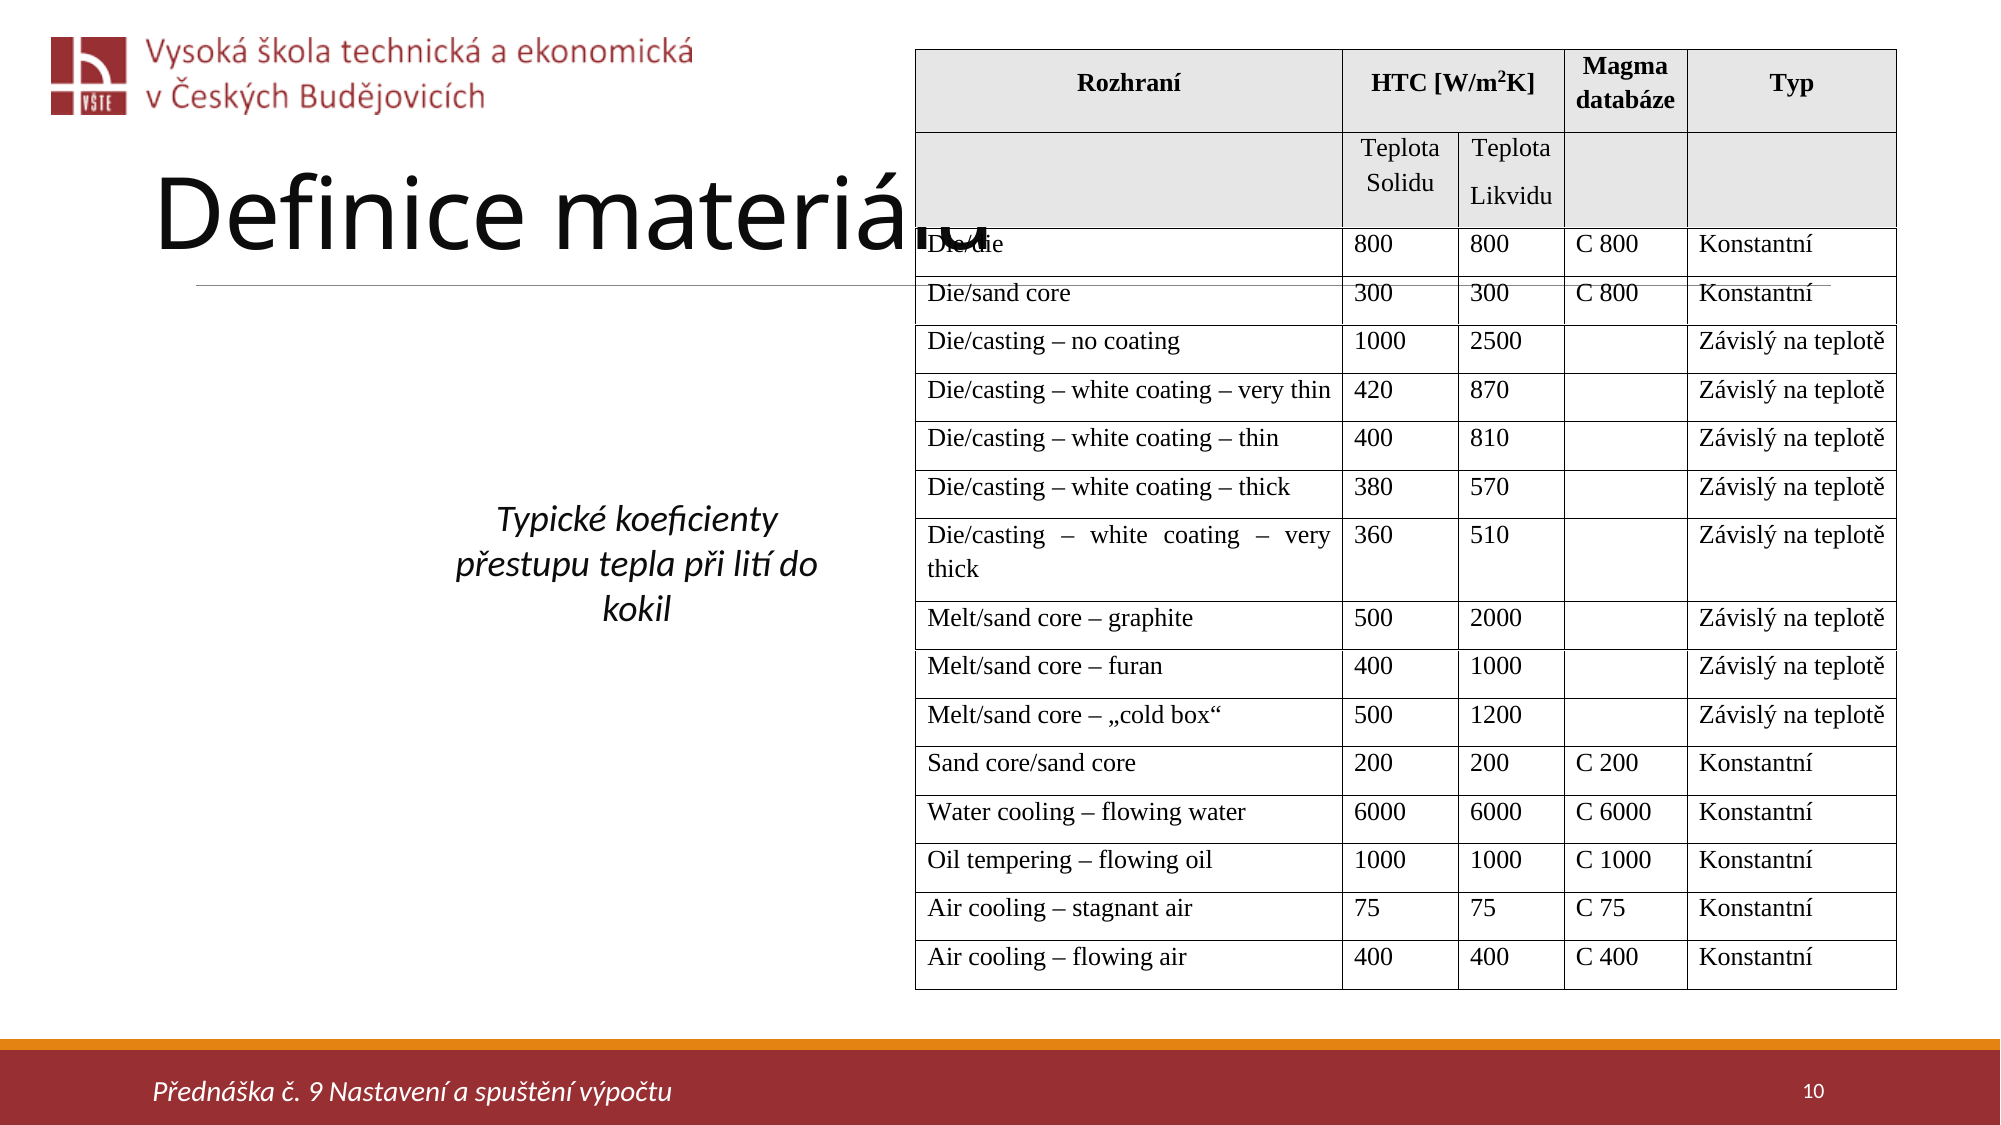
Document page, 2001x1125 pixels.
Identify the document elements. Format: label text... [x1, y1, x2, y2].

slide_number 10 [1758, 1059, 1840, 1120]
text_box Typické koeficienty přestupu tepla při lití do kokil [410, 486, 864, 637]
title Definice materiálů [137, 136, 911, 278]
footer Přednáška č. 9 Nastavení a spuštění výpočtu [137, 1059, 1758, 1120]
picture [914, 48, 1901, 1040]
picture [50, 37, 693, 115]
